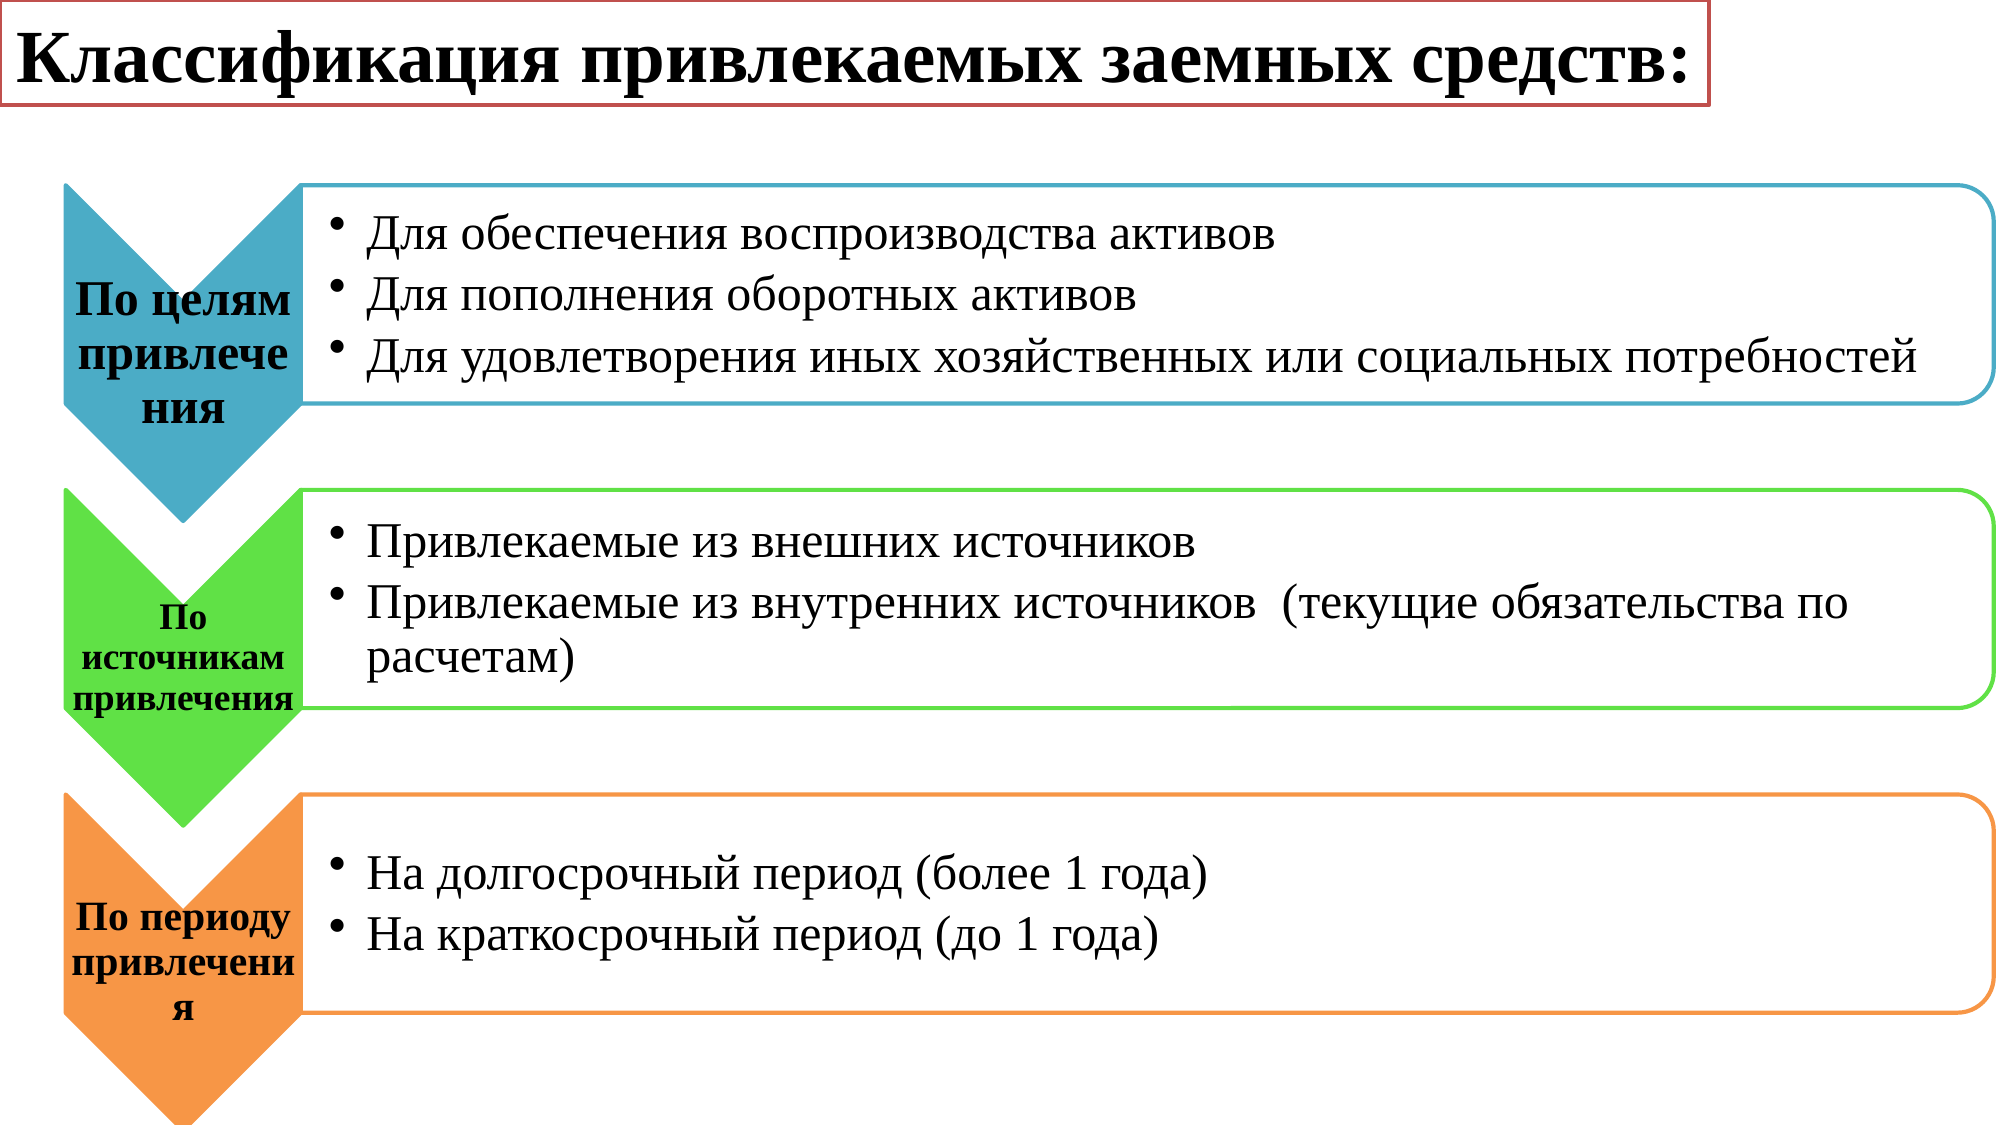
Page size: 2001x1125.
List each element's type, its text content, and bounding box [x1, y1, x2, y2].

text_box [65, 184, 1994, 1125]
text_box Классификация привлекаемых заемных средств: [0, 0, 1711, 107]
